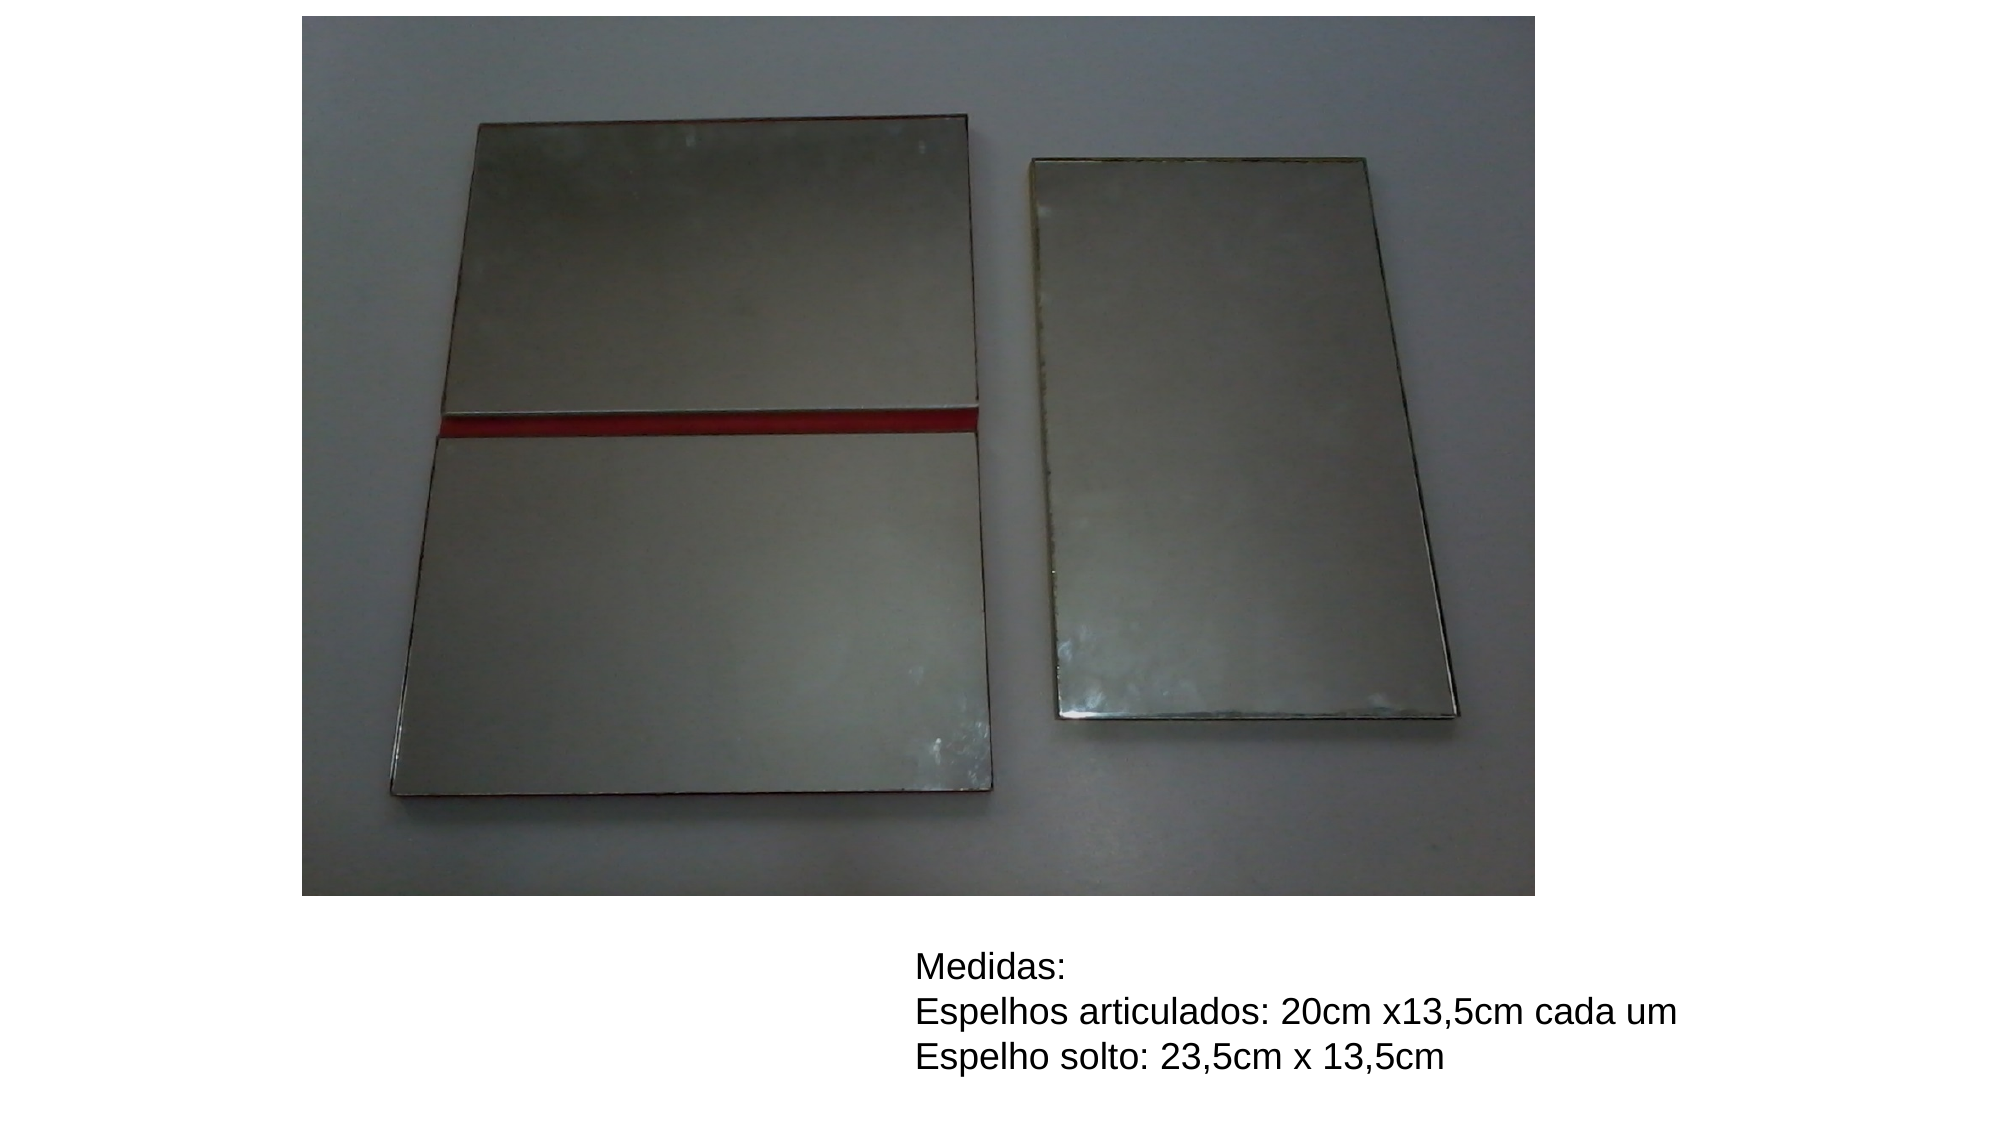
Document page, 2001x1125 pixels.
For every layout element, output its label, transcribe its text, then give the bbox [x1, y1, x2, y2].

text_box Medidas: Espelhos articulados: 20cm x13,5cm cada um Espelho solto: 23,5cm x 13,5cm [900, 934, 1953, 1085]
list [302, 16, 1535, 896]
